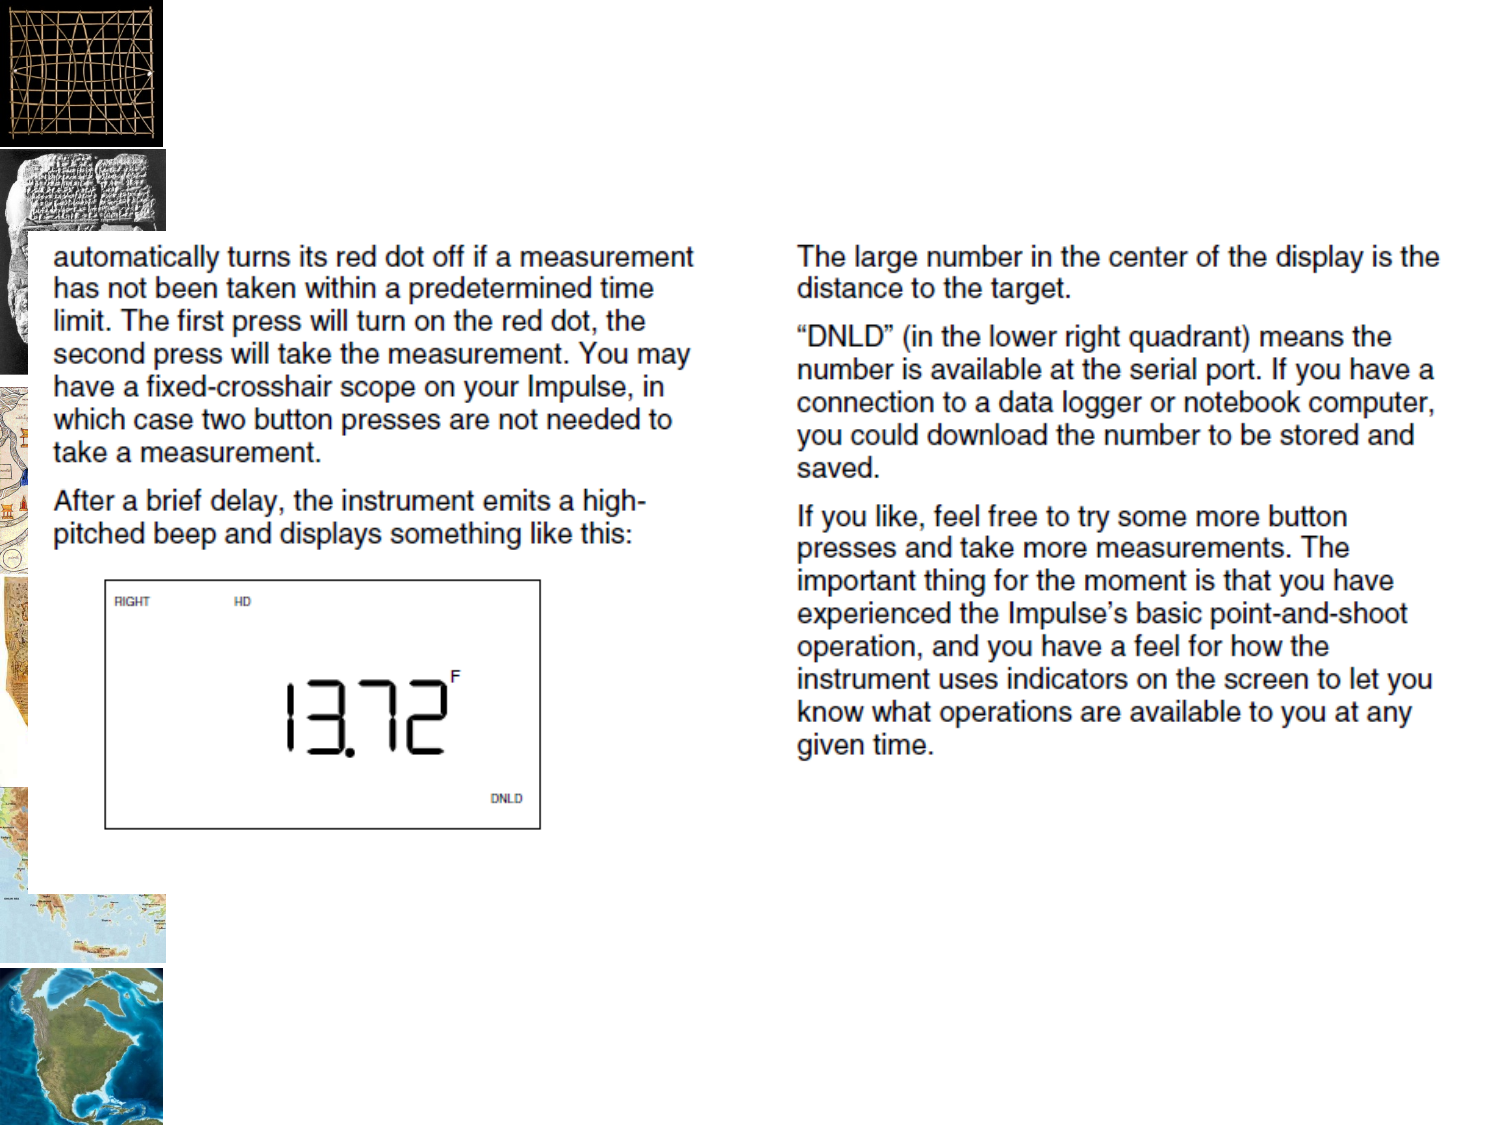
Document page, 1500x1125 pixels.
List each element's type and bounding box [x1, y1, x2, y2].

picture [0, 0, 163, 147]
picture [0, 968, 163, 1125]
picture [0, 149, 1472, 963]
